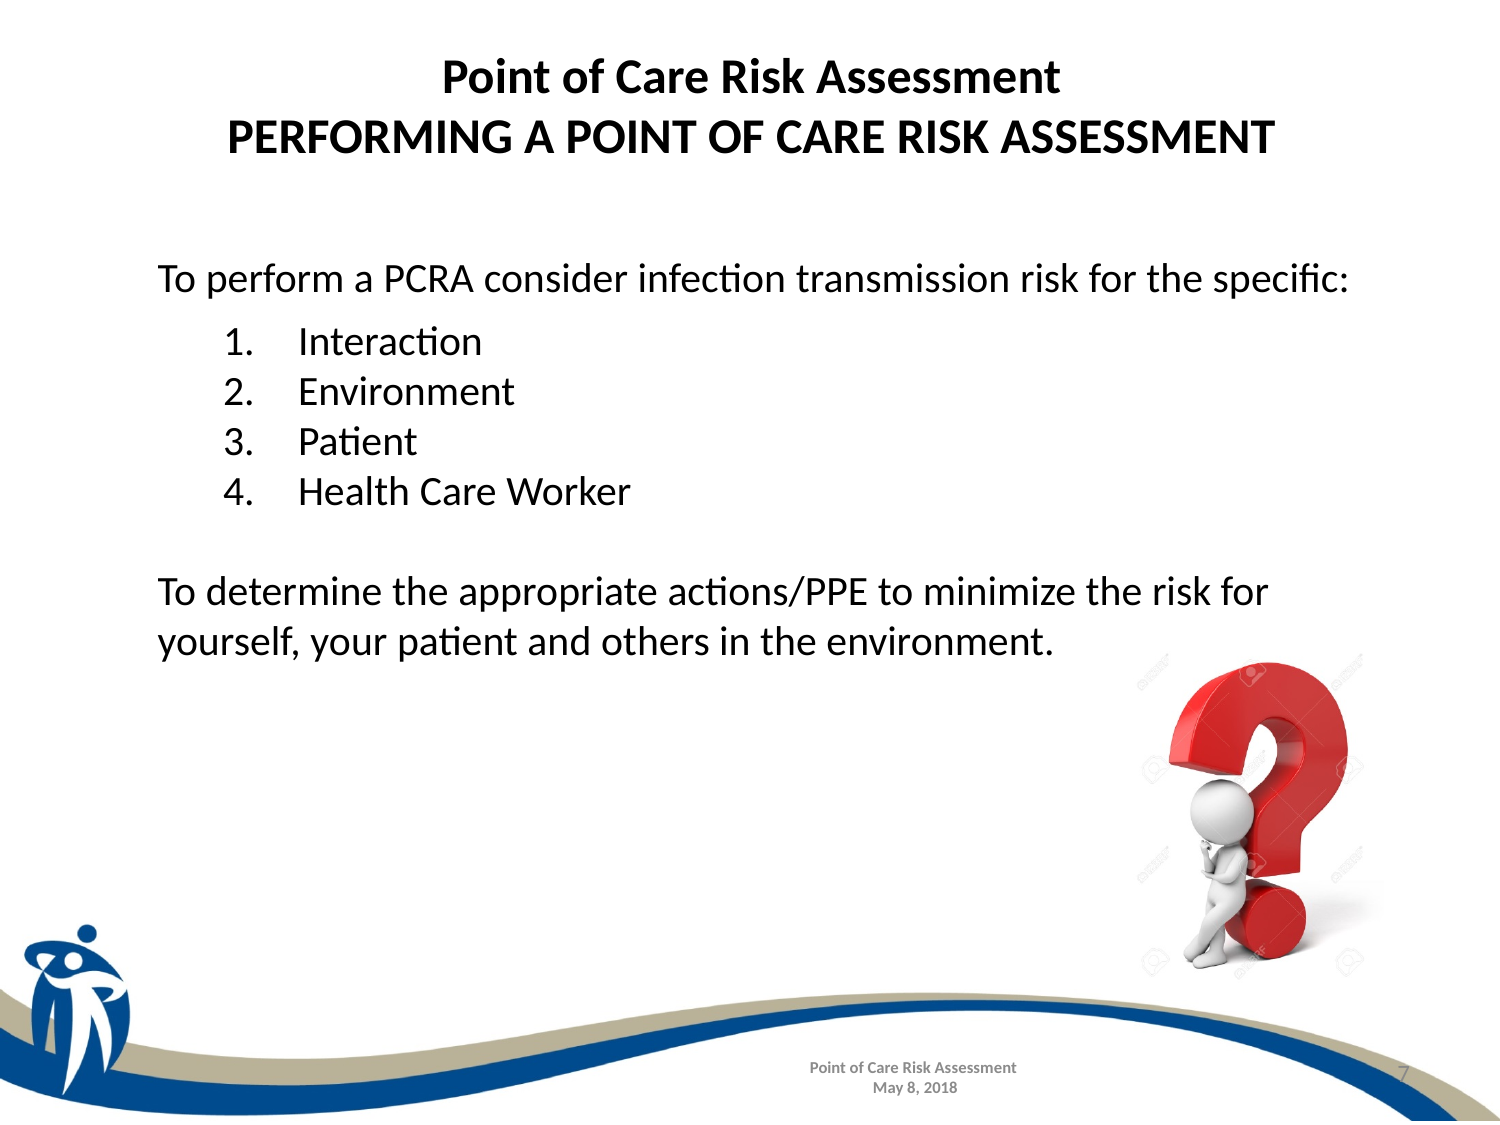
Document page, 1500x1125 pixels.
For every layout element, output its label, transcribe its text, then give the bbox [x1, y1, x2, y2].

footer Point of Care Risk Assessment May 8, 2018 [430, 1046, 1400, 1107]
slide_number 7 [1269, 1042, 1425, 1103]
picture [0, 0, 1500, 1121]
title Point of Care Risk Assessment Performing a Point of Care Risk Assessment [76, 90, 1427, 218]
list To perform a PCRA consider infection transmission risk for the specific: Interaction Environment Patient Health Care Worker To determine the appropriate actions/PPE to minimize the risk for yourself, your patient and others in the environment. [76, 243, 1427, 986]
